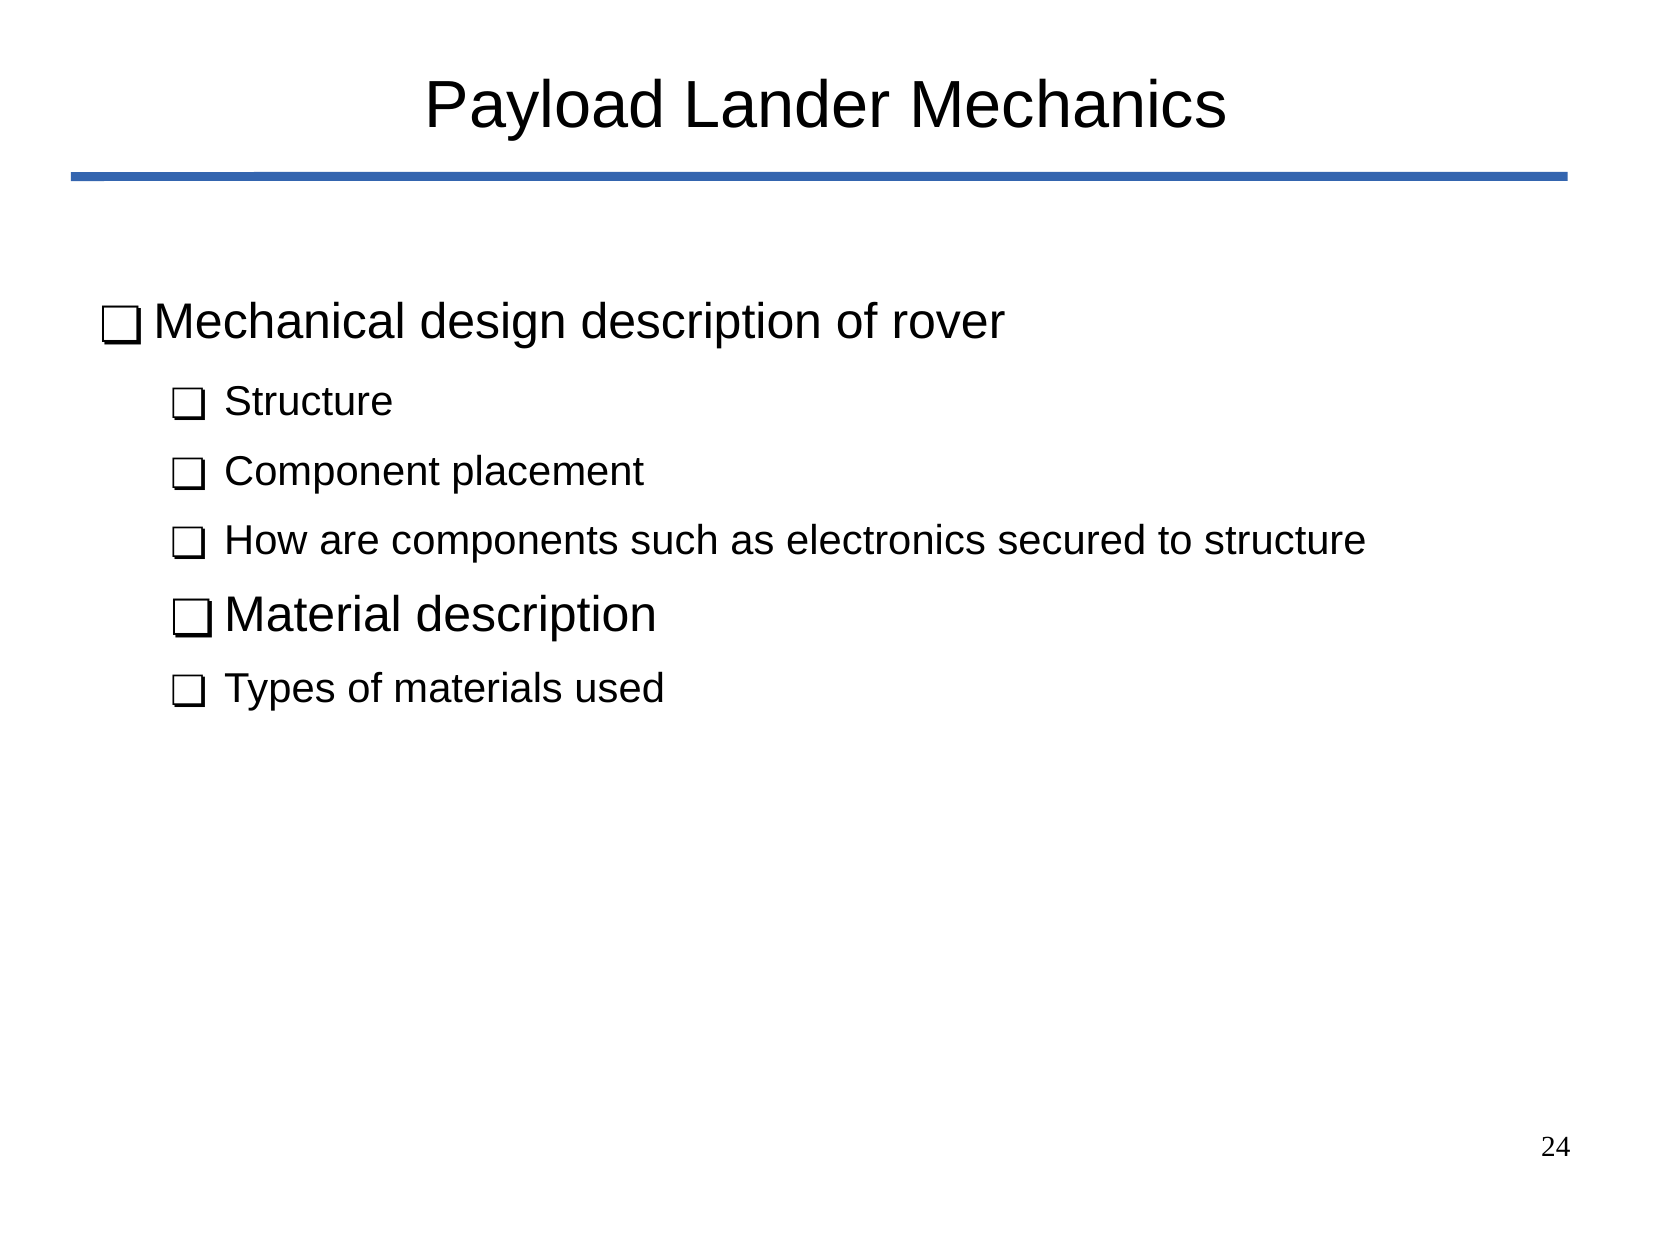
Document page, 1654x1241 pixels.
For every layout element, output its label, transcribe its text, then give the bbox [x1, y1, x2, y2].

title Payload Lander Mechanics [82, 49, 1571, 158]
list Mechanical design description of rover Structure Component placement How are components such as electronics secured to structure Material description Types of materials used [82, 290, 1541, 1110]
slide_number ‹#› [1185, 1129, 1571, 1215]
